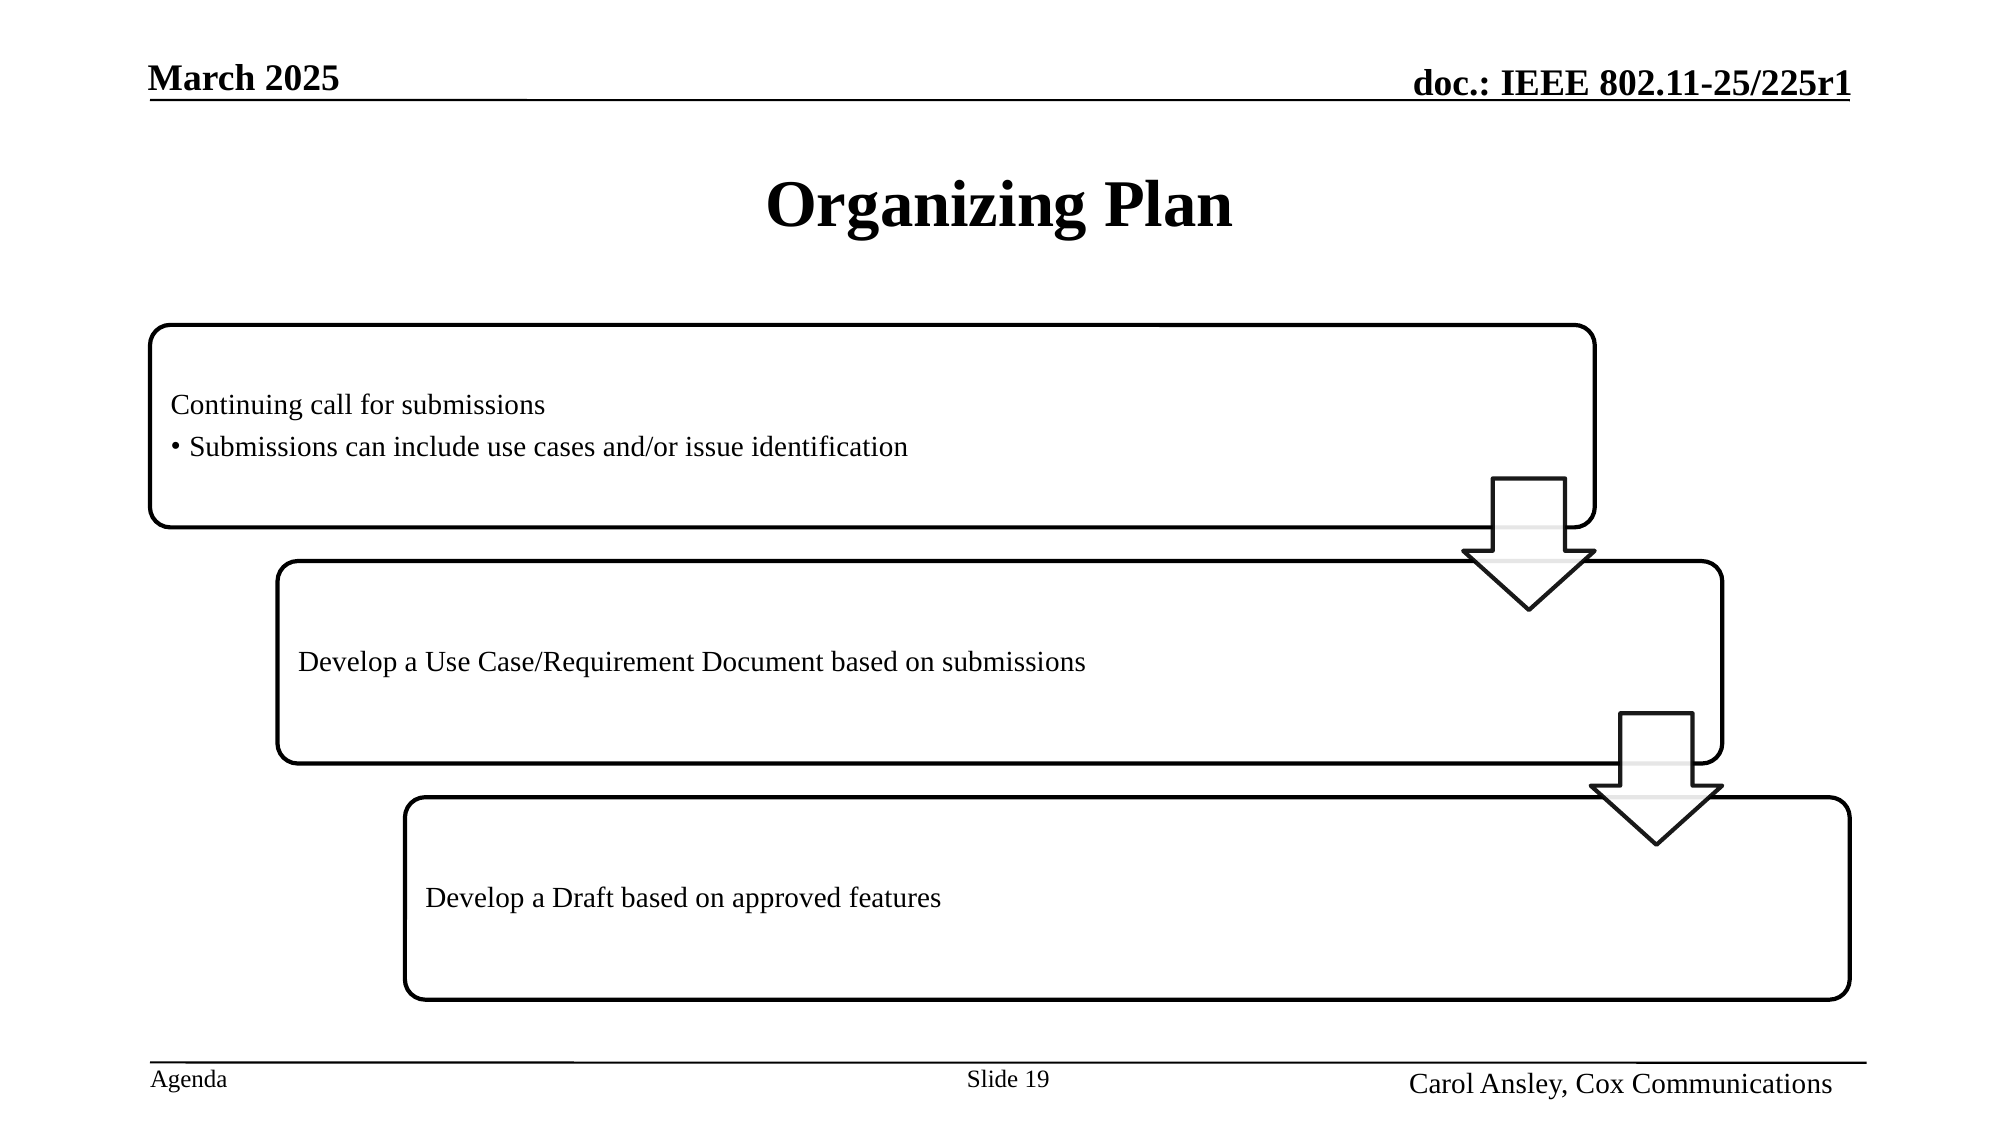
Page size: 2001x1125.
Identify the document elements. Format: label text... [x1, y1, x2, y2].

title Organizing Plan [149, 112, 1850, 288]
slide_number Slide 19 [950, 1061, 1067, 1123]
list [149, 324, 1850, 1000]
